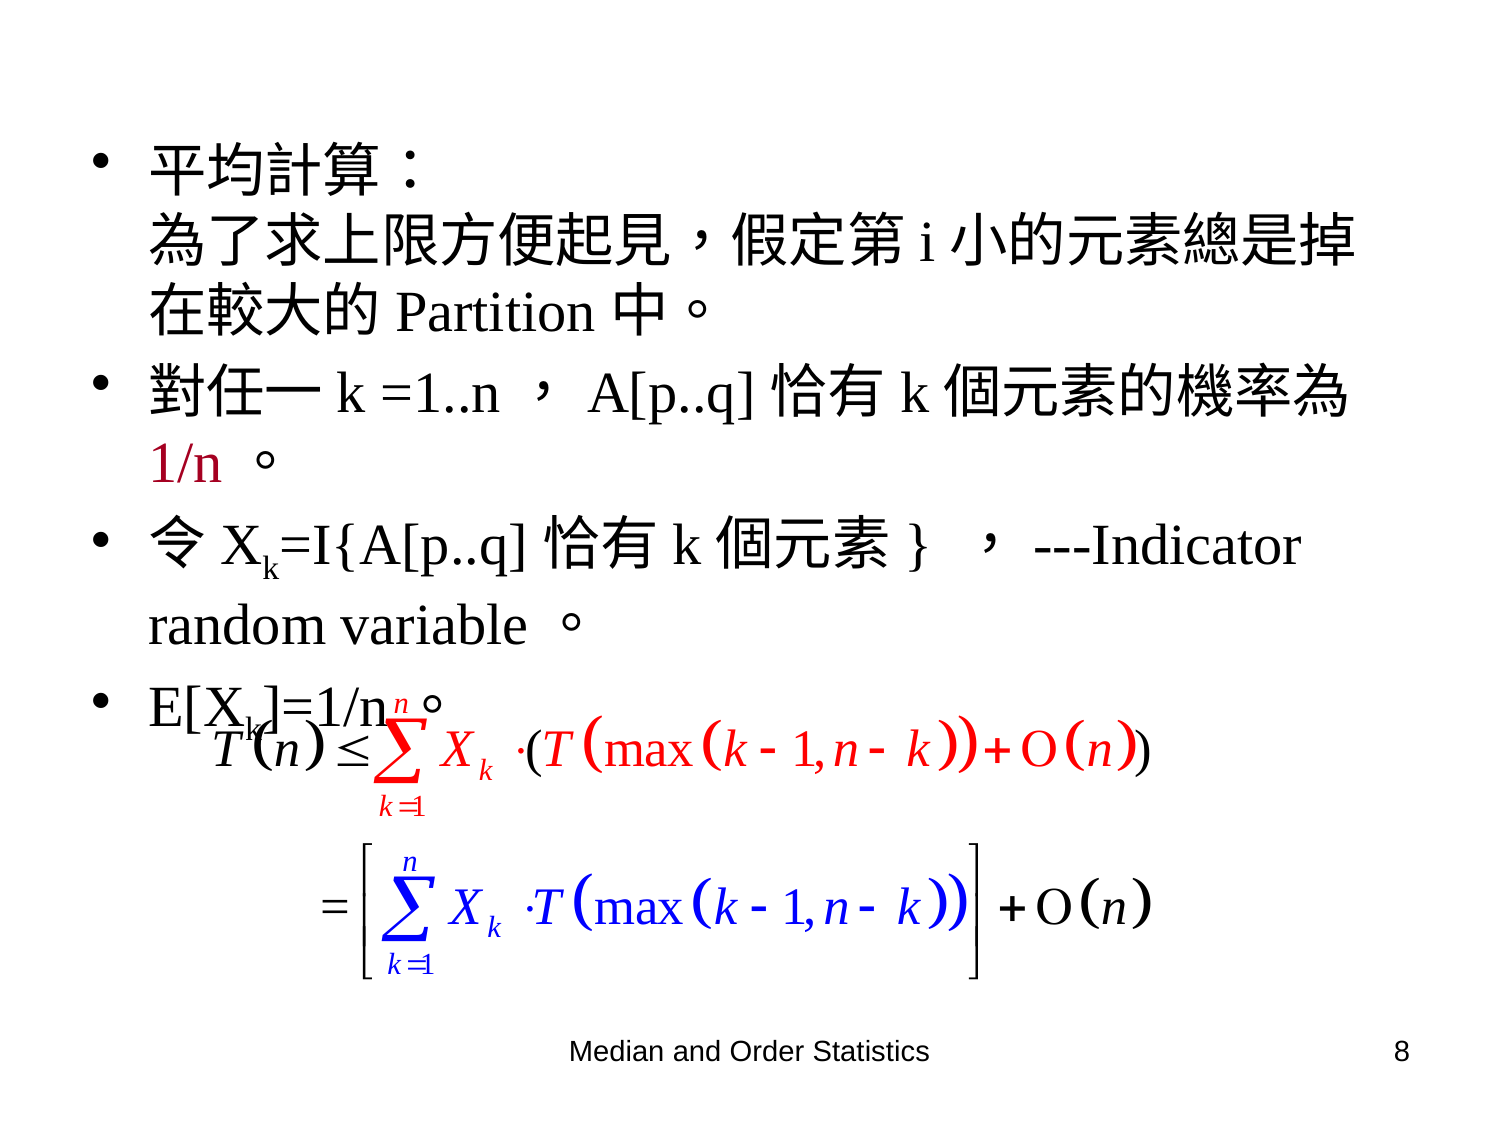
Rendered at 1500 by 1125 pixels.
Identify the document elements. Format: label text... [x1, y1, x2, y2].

slide_number 8 [1074, 1024, 1425, 1103]
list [206, 680, 1161, 989]
list 平均計算： 為了求上限方便起見，假定第i小的元素總是掉在較大的Partition中。 對任一k =1..n，A[p..q]恰有k個元素的機率為1/n。 令Xk=I{A[p..q]恰有k個元素} ，---Indicator random variable。 E[Xk]=1/n。 [76, 125, 1427, 868]
footer Median and Order Statistics [512, 1024, 988, 1103]
